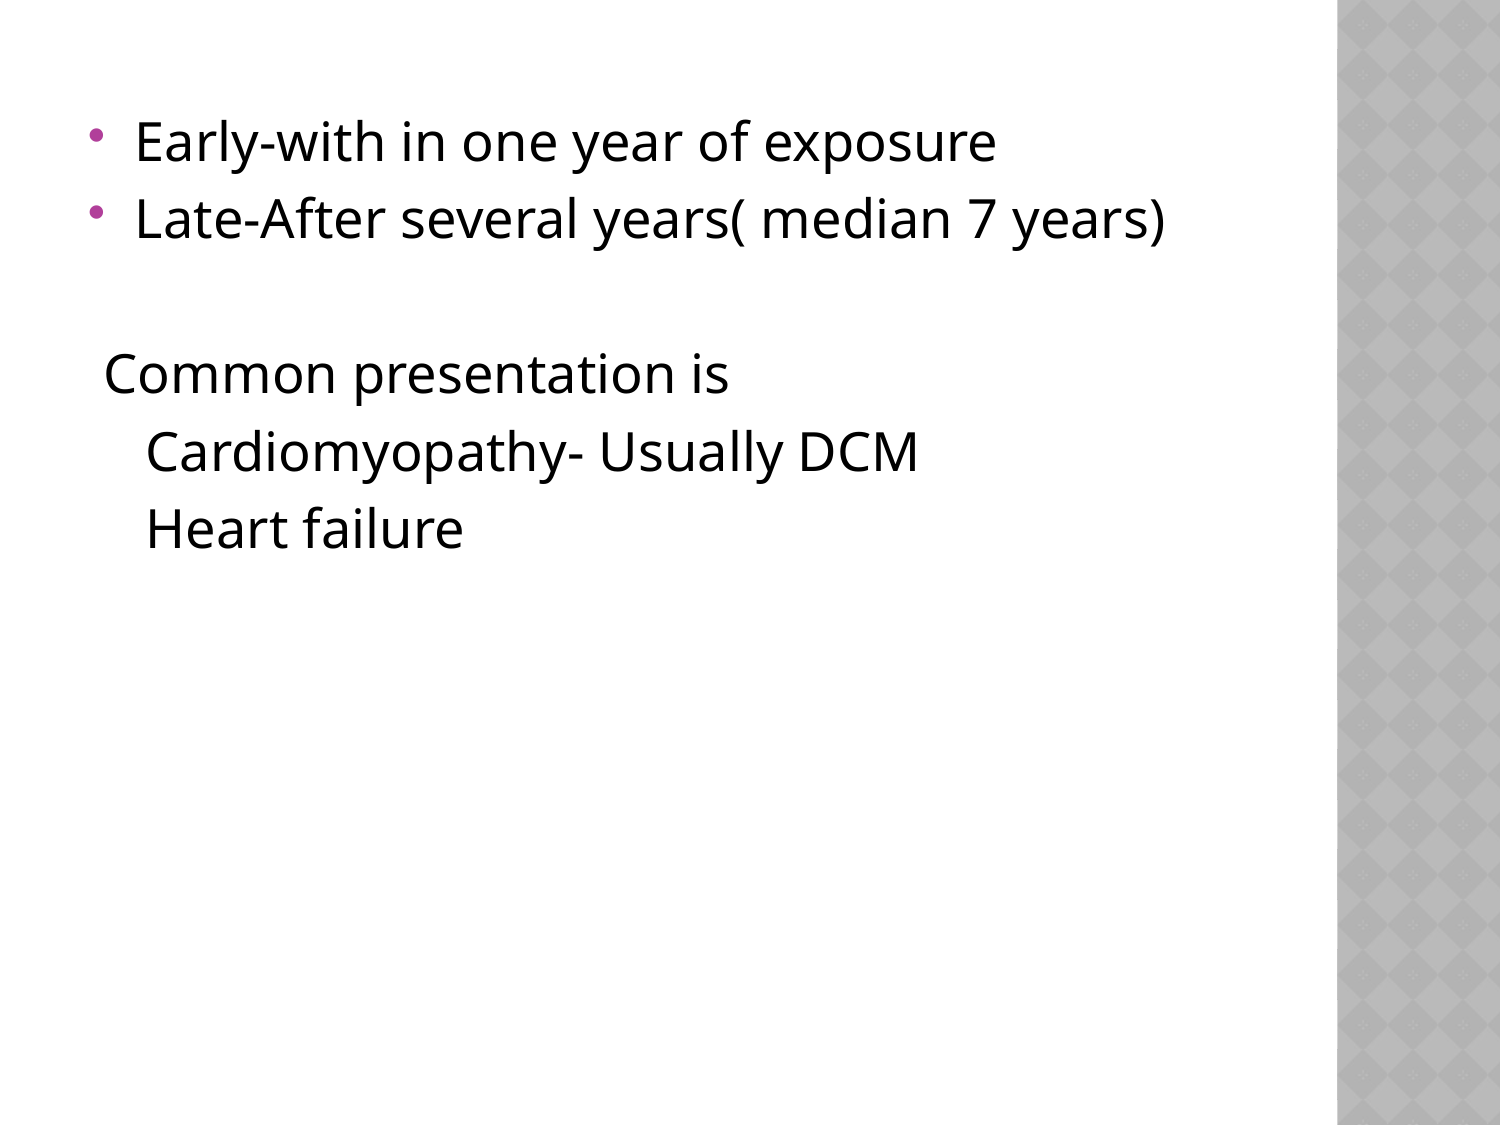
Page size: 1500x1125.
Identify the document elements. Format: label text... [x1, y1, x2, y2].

list Early-with in one year of exposure Late-After several years( median 7 years) Common presentation is Cardiomyopathy- Usually DCM Heart failure [75, 99, 1263, 1059]
